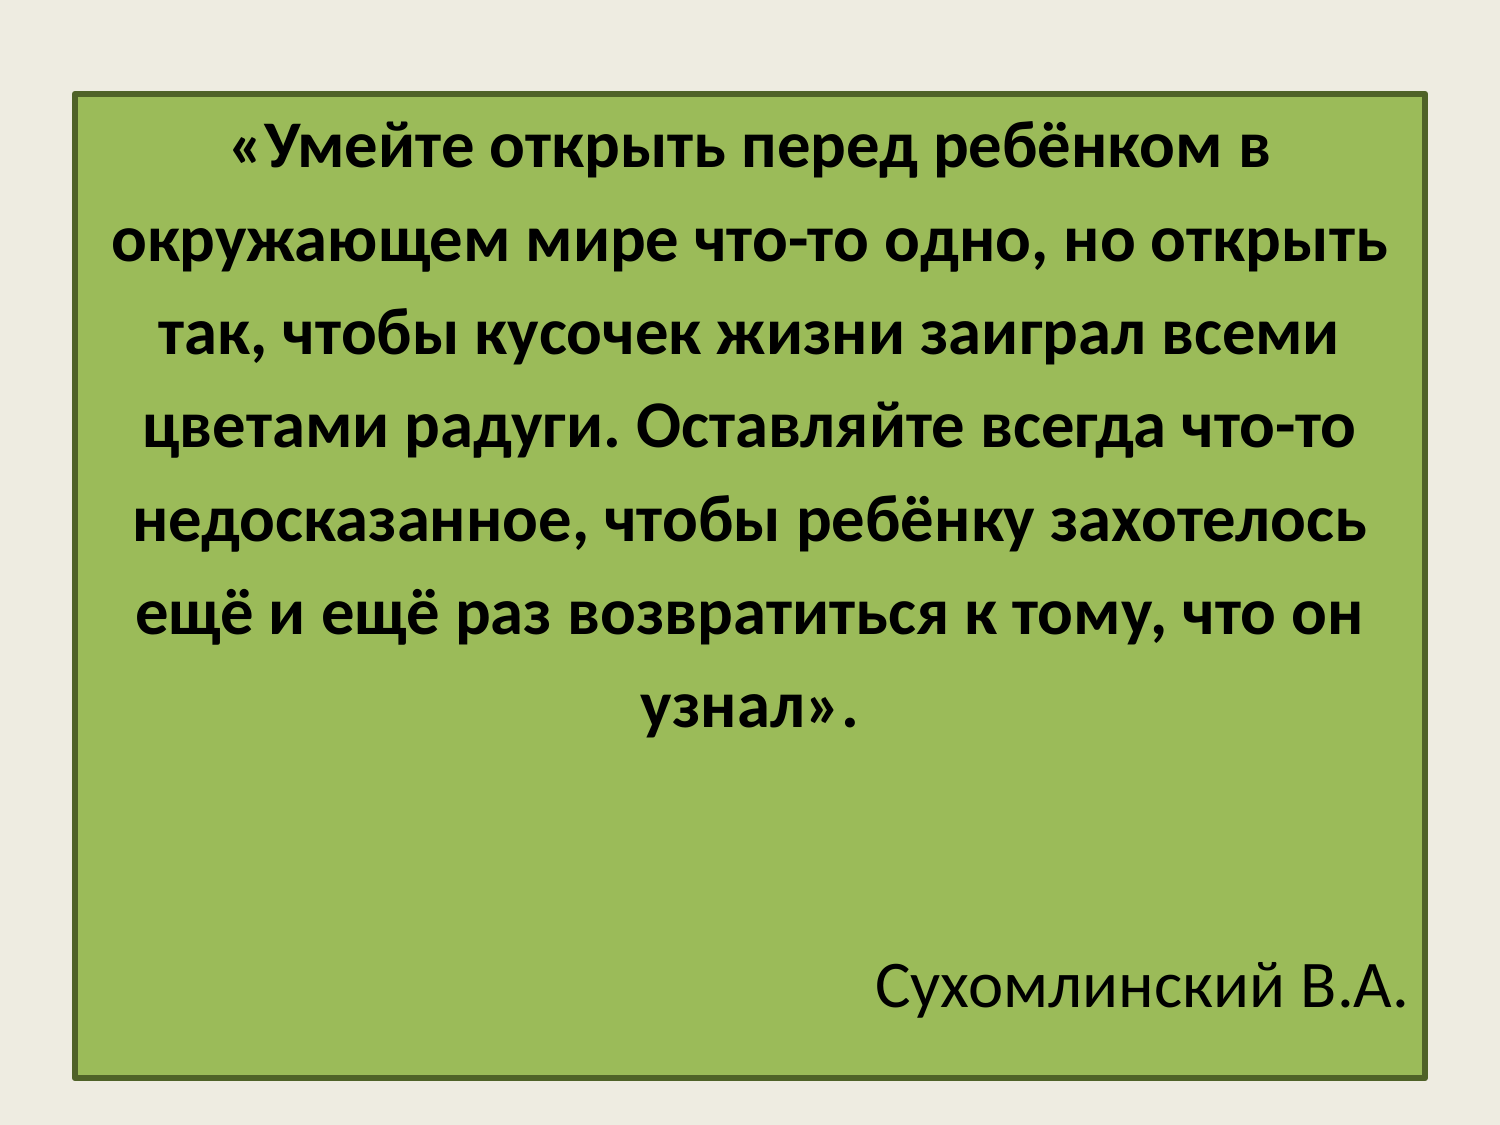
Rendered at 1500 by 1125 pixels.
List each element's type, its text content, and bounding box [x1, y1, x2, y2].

list «Умейте открыть перед ребёнком в окружающем мире что-то одно, но открыть так, чтобы кусочек жизни заиграл всеми цветами радуги. Оставляйте всегда что-то недосказанное, чтобы ребёнку захотелось ещё и ещё раз возвратиться к тому, что он узнал». Сухомлинский В.А. [75, 93, 1425, 1079]
